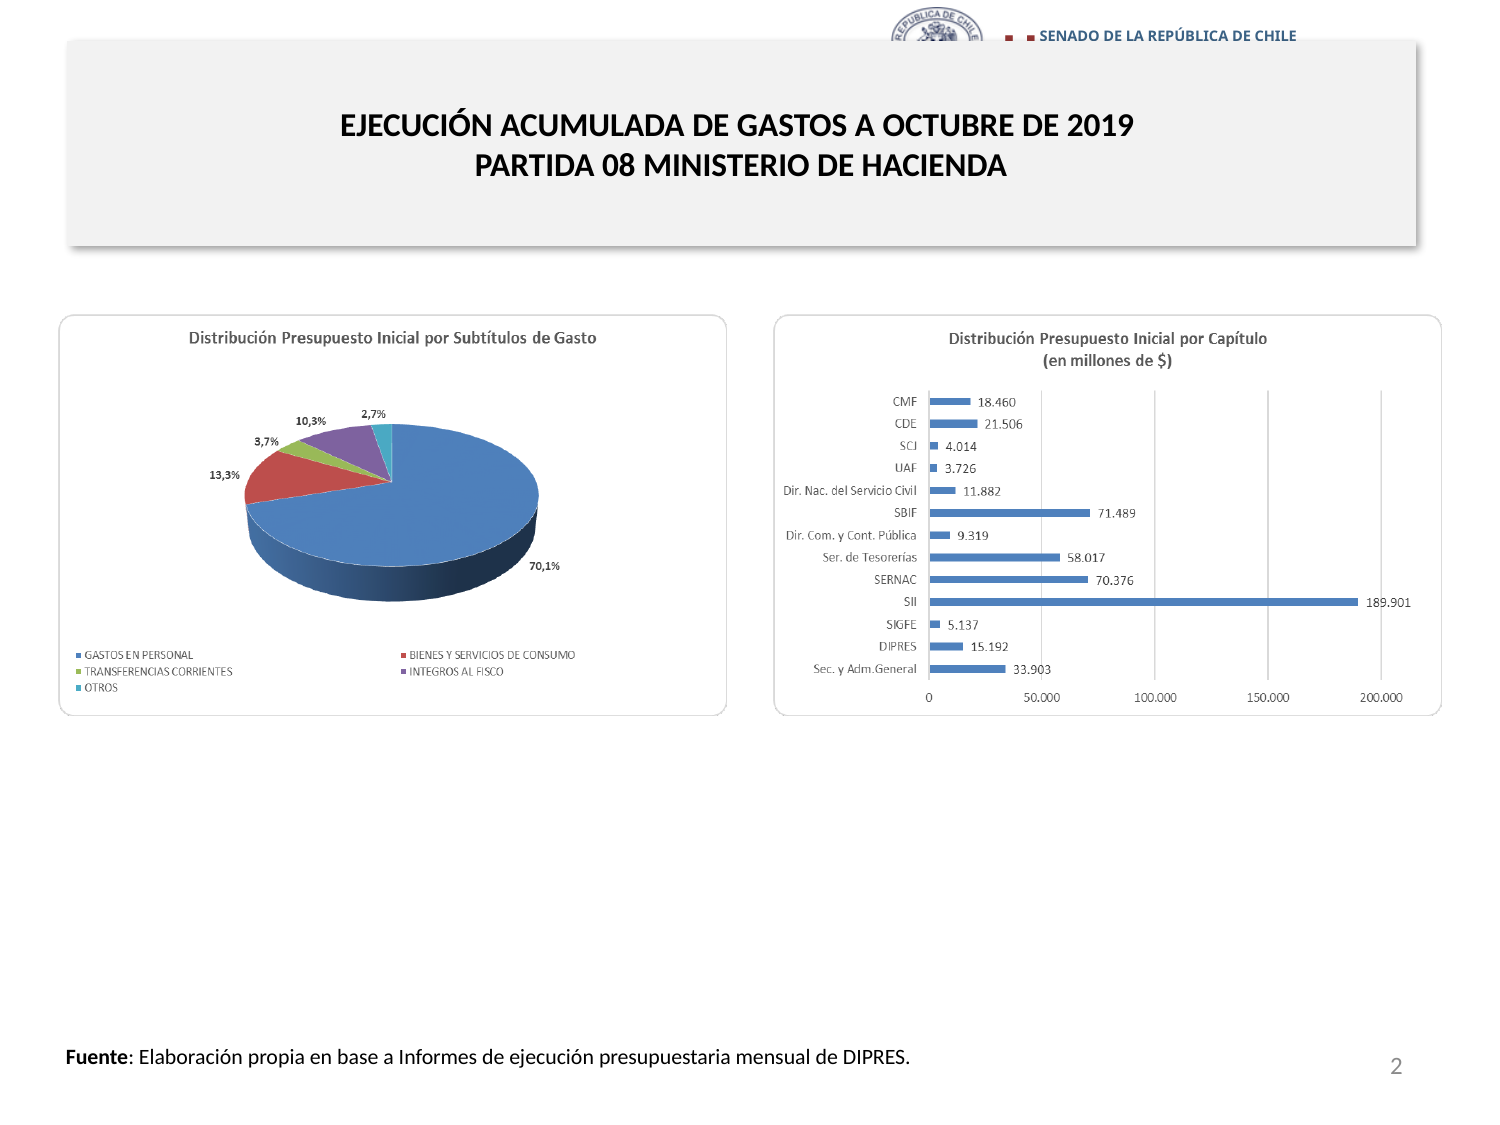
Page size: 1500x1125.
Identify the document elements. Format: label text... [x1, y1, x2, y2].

picture [58, 314, 727, 717]
text_box [63, 231, 1414, 1034]
text_box Fuente: Elaboración propia en base a Informes de ejecución presupuestaria mensual de DIPRES. [51, 1034, 1431, 1095]
title EJECUCIÓN ACUMULADA DE GASTOS A OCTUBRE DE 2019 PARTIDA 08 MINISTERIO DE HACIENDA [67, 41, 1415, 246]
picture [891, 7, 985, 41]
picture [773, 314, 1442, 717]
